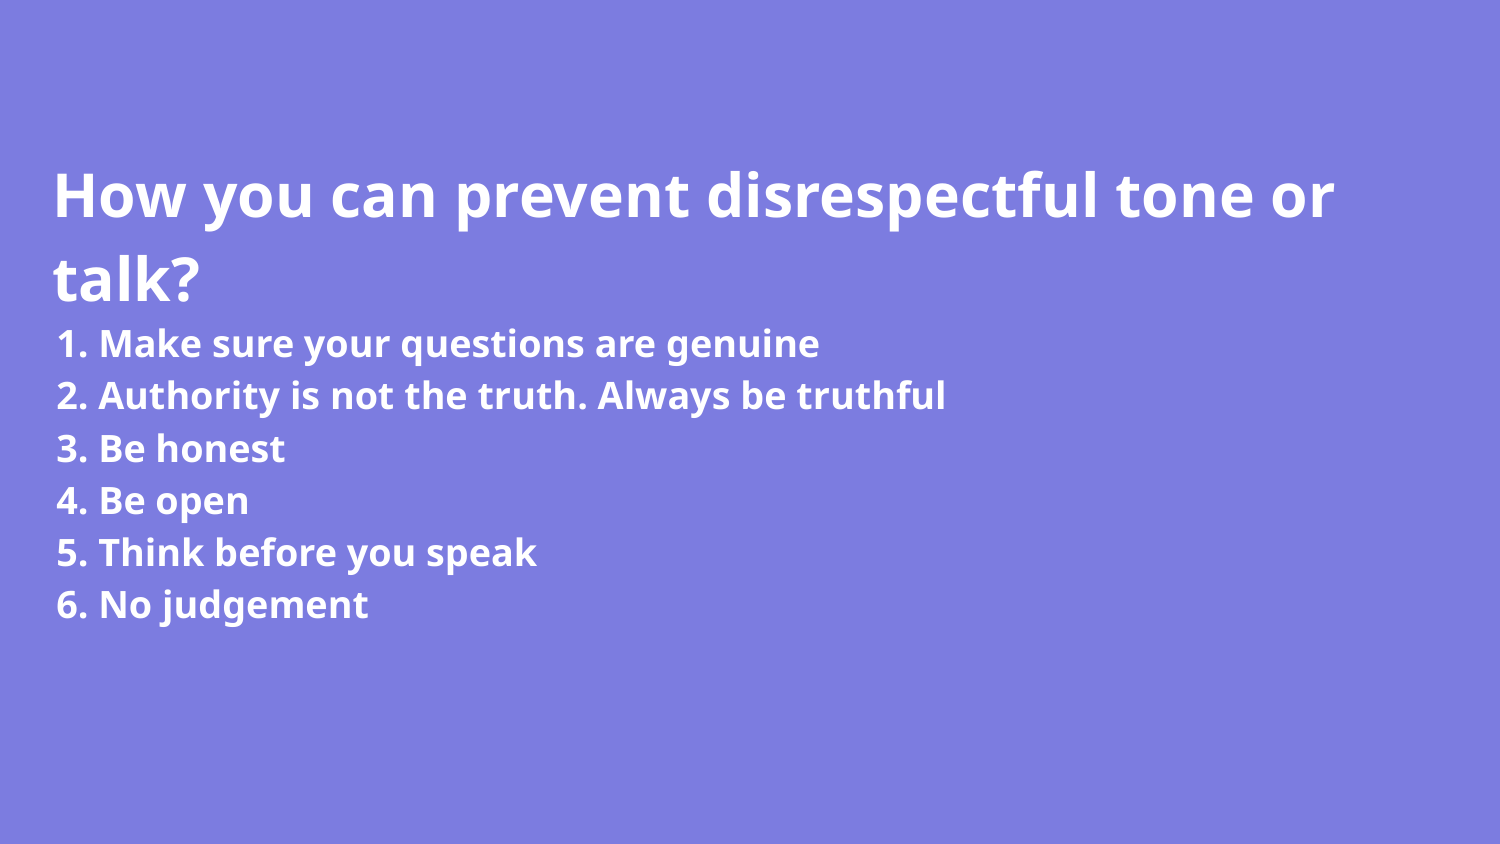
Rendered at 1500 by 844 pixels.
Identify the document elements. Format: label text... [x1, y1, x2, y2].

title How you can prevent disrespectful tone or talk? Make sure your questions are genuine Authority is not the truth. Always be truthful Be honest Be open Think before you speak No judgement [37, 128, 1461, 643]
